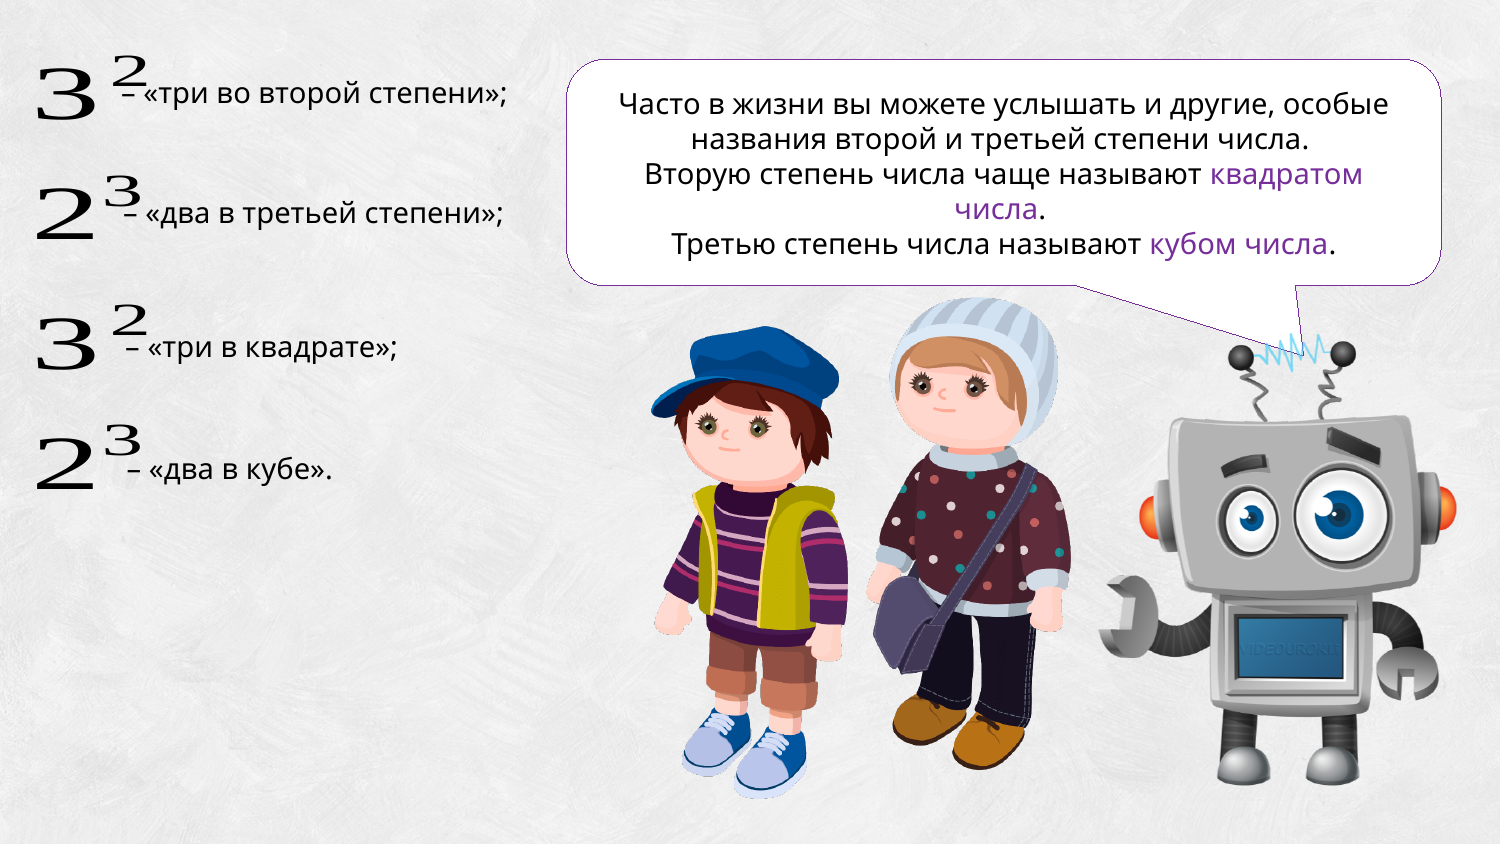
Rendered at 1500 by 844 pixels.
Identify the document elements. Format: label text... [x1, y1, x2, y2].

text_box – «два в третьей степени»; [108, 186, 519, 237]
picture [0, 0, 1500, 844]
text_box Часто в жизни вы можете услышать и другие, особые названия второй и третьей степени числа. Вторую степень числа чаще называют квадратом числа. Третью степень числа называют кубом числа. [566, 59, 1442, 322]
text_box – «три во второй степени»; [106, 67, 523, 117]
text_box – «три в квадрате»; [110, 321, 413, 371]
text_box – «два в кубе». [111, 442, 349, 493]
